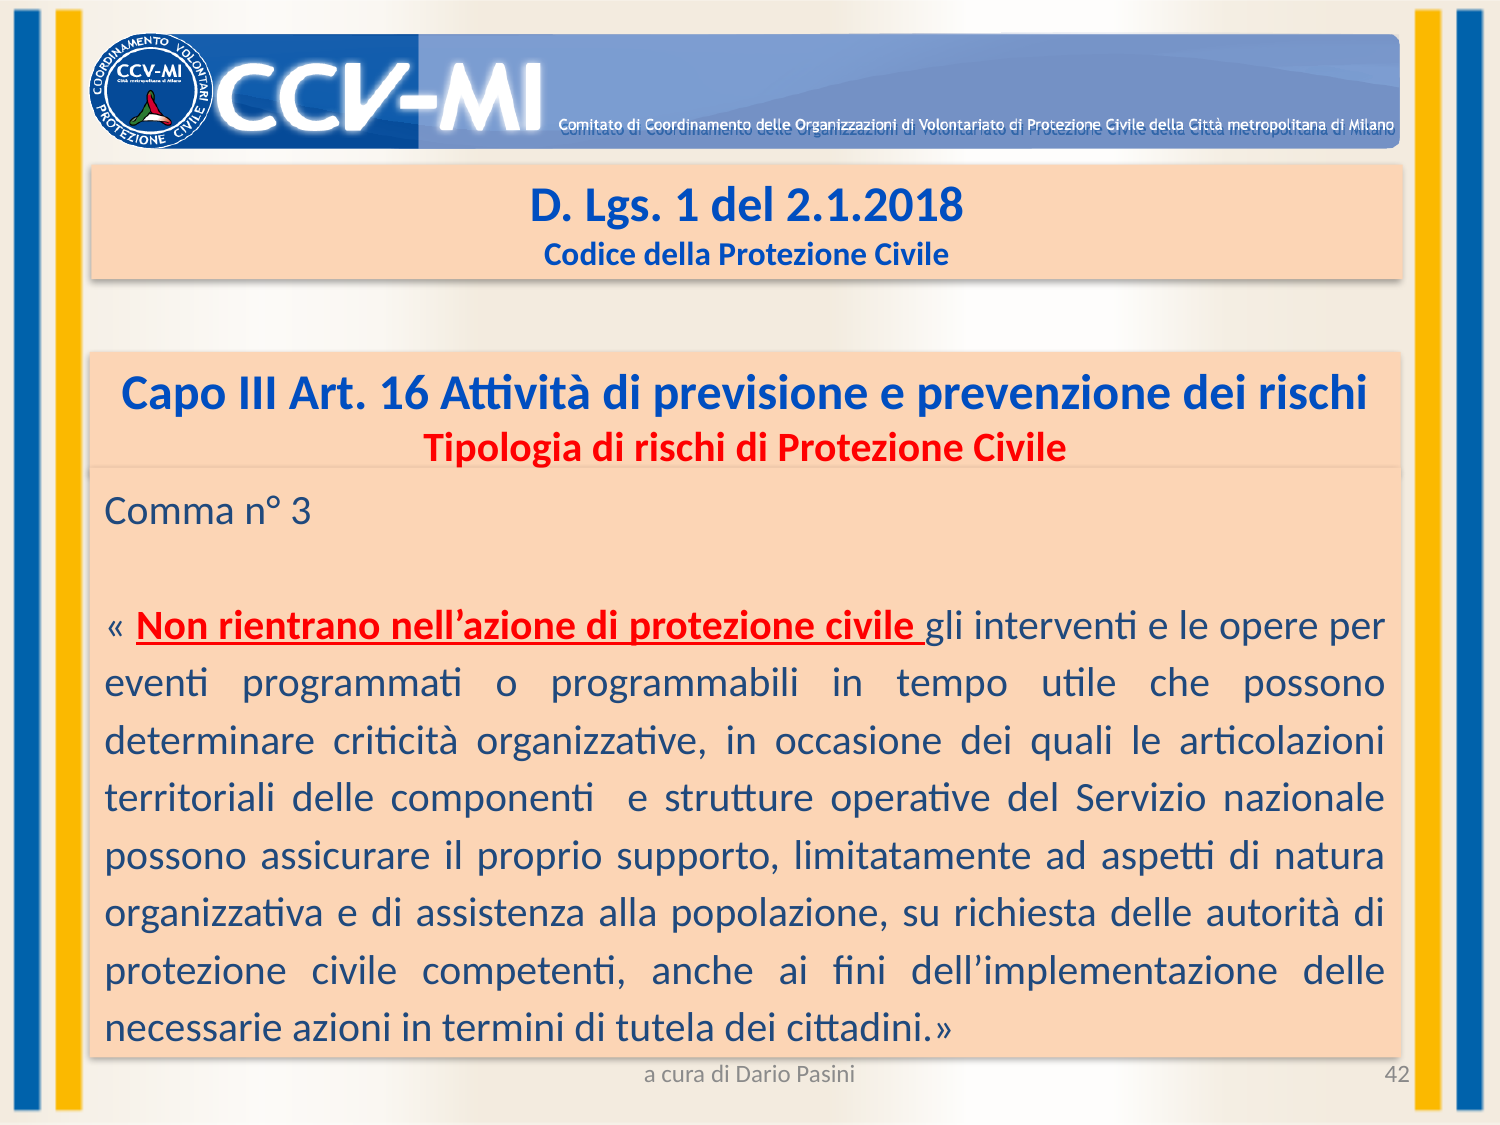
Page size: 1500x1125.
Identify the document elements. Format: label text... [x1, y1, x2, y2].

picture [0, 0, 1500, 1125]
slide_number 42 [1074, 1042, 1425, 1103]
footer a cura di Dario Pasini [512, 1066, 988, 1103]
text_box D. Lgs. 1 del 2.1.2018 Codice della Protezione Civile [91, 164, 1403, 280]
text_box Capo III Art. 16 Attività di previsione e prevenzione dei rischi Tipologia di rischi di Protezione Civile [89, 351, 1401, 467]
text_box Comma n° 3 « Non rientrano nell’azione di protezione civile gli interventi e le opere per eventi programmati o programmabili in tempo utile che possono determinare criticità organizzative, in occasione dei quali le articolazioni territoriali delle componenti e strutture operative del Servizio nazionale possono assicurare il proprio supporto, limitatamente ad aspetti di natura organizzativa e di assistenza alla popolazione, su richiesta delle autorità di protezione civile competenti, anche ai fini dell’implementazione delle necessarie azioni in termini di tutela dei cittadini.» [89, 467, 1401, 1058]
